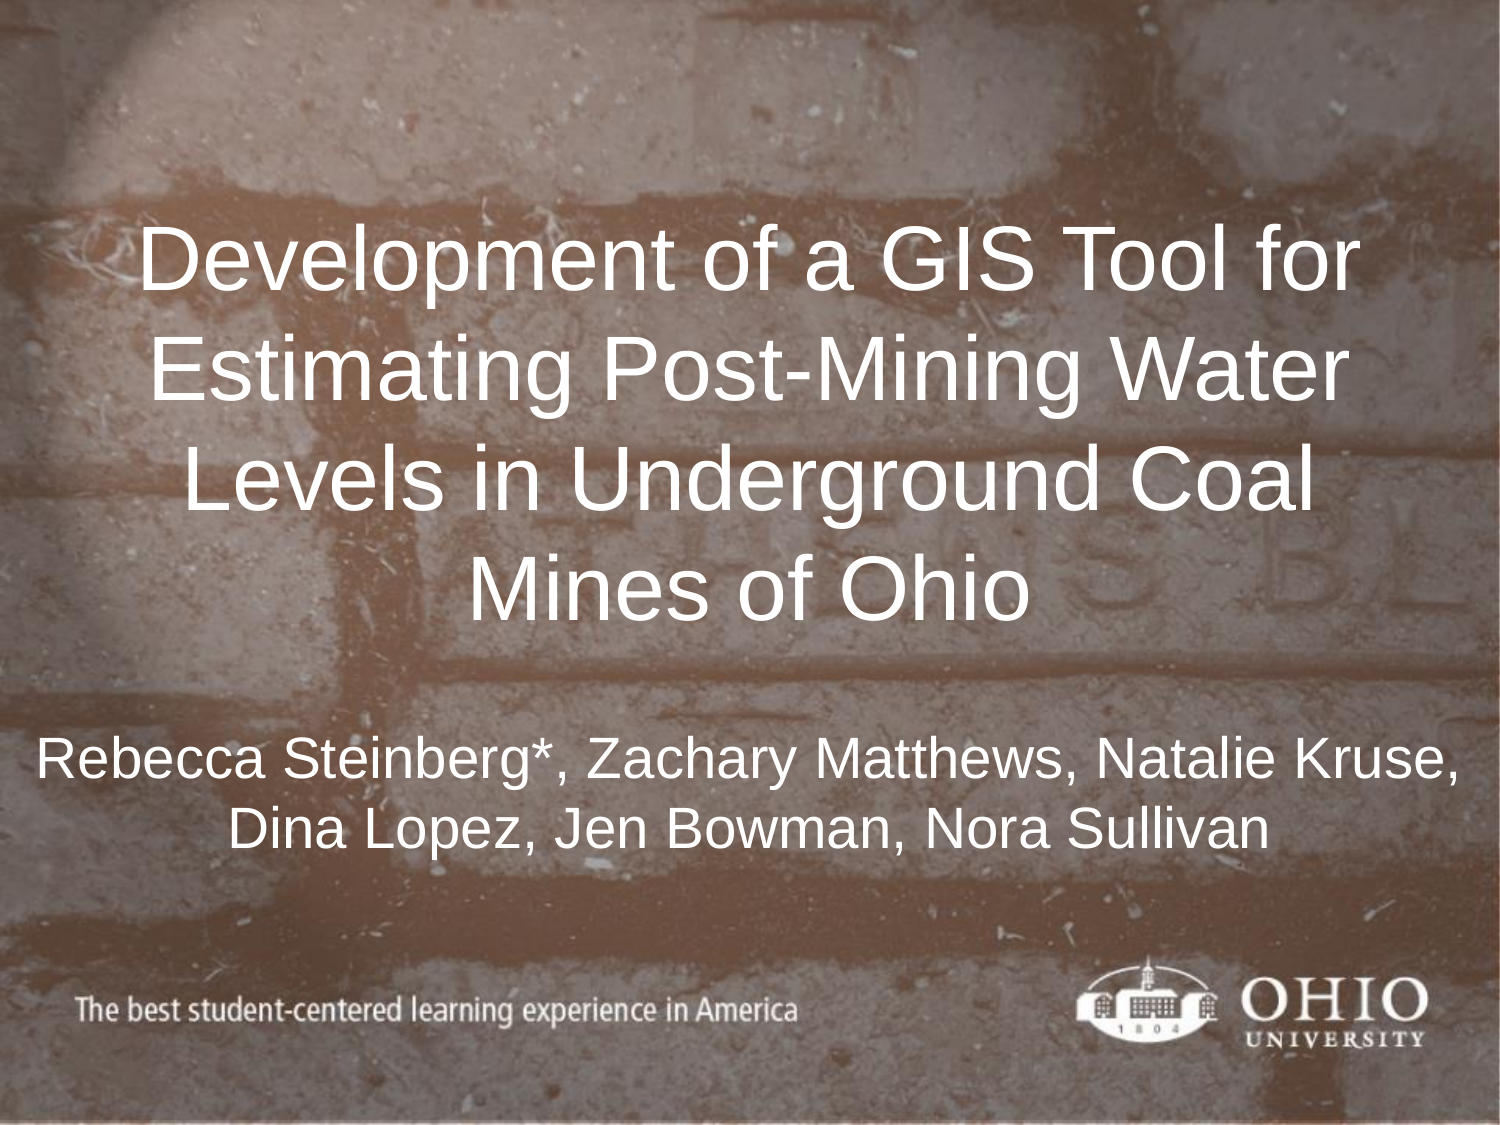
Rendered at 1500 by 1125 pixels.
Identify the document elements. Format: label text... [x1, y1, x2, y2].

picture [0, 0, 1500, 1125]
subtitle Rebecca Steinberg*, Zachary Matthews, Natalie Kruse, Dina Lopez, Jen Bowman, Nora Sullivan [12, 712, 1488, 875]
title Development of a GIS Tool for Estimating Post-Mining Water Levels in Underground Coal Mines of Ohio [37, 324, 1463, 513]
